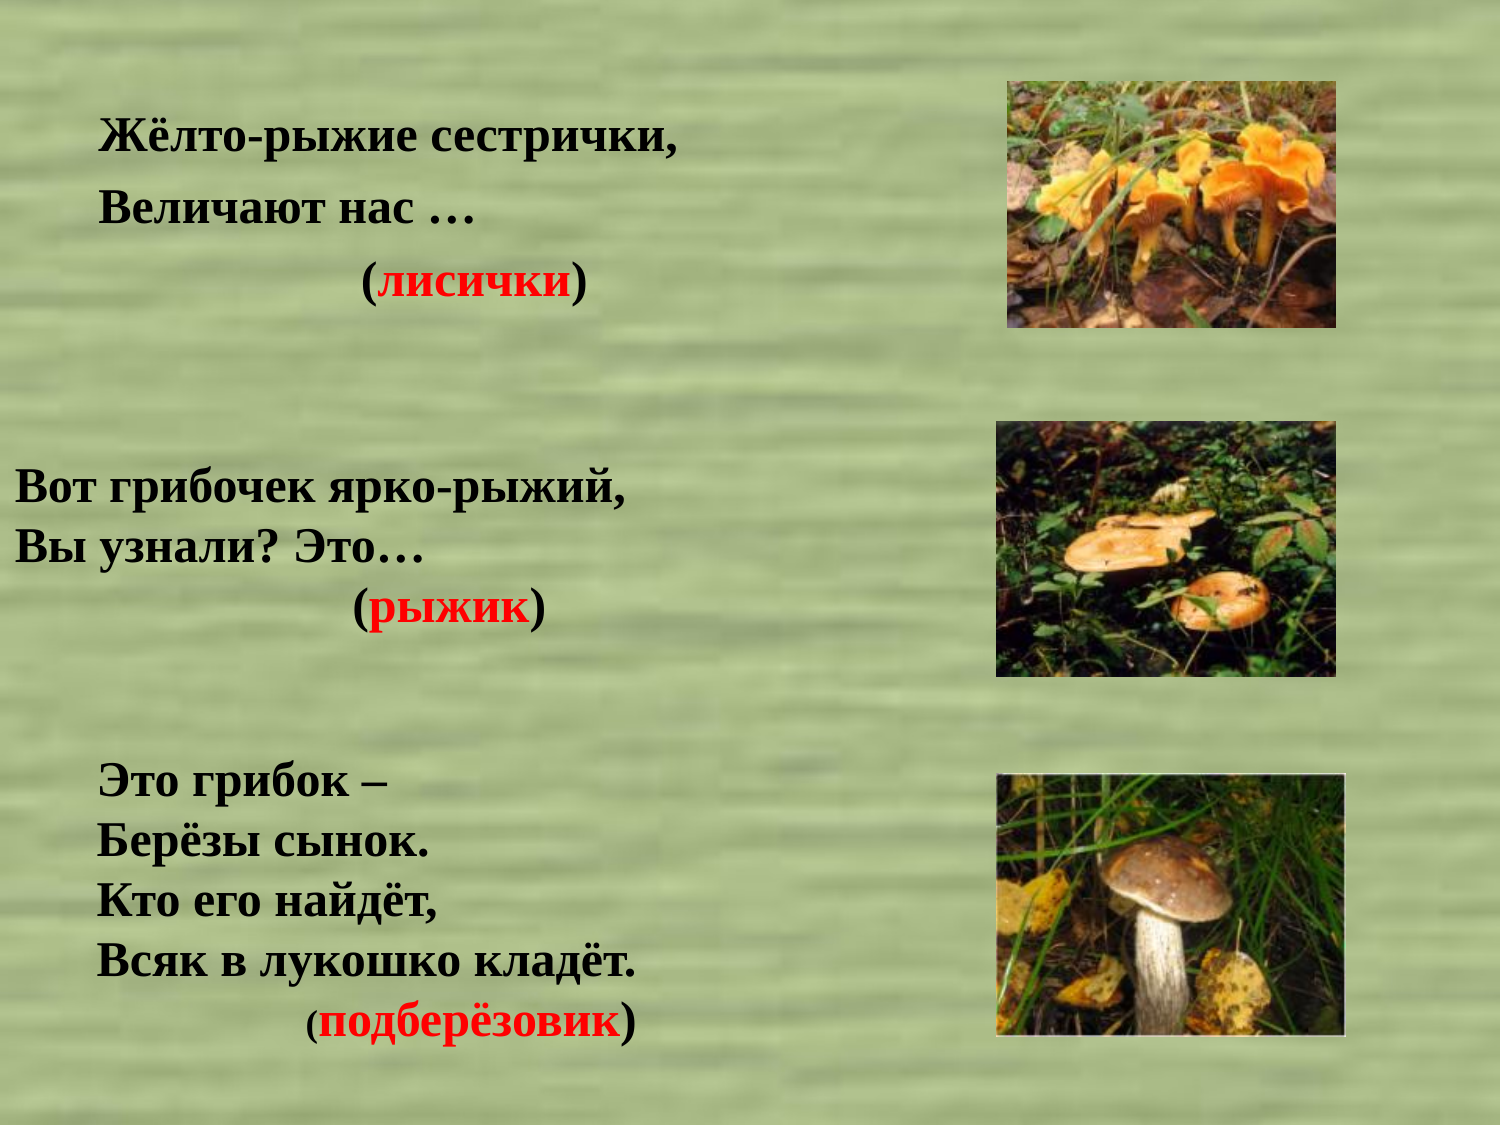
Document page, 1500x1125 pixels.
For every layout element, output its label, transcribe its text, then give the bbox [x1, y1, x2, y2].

text_box Это грибок – Берёзы сынок. Кто его найдёт, Всяк в лукошко кладёт. (подберёзовик) [81, 738, 832, 1054]
picture [0, 0, 1500, 1125]
text_box Вот грибочек ярко-рыжий, Вы узнали? Это… (рыжик) [0, 445, 750, 641]
text_box Жёлто-рыжие сестрички, Величают нас … (лисички) [58, 93, 757, 336]
